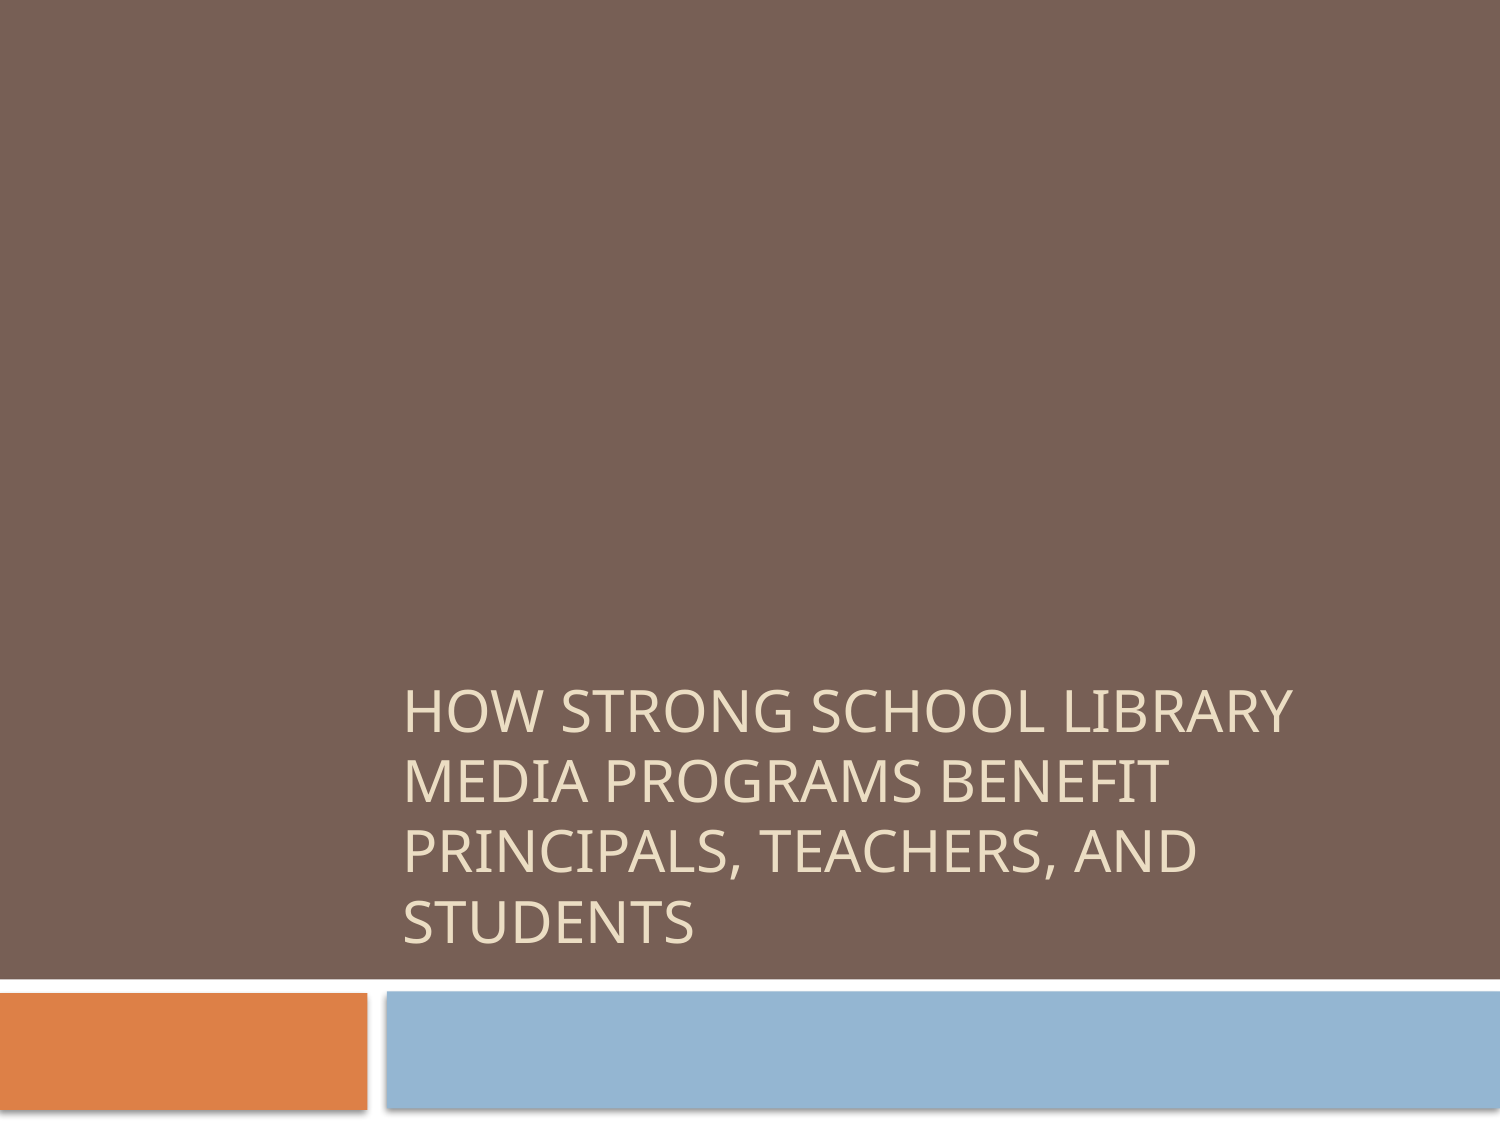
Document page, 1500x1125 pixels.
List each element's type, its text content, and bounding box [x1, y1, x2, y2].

title How Strong school library media programs benefit principals, teachers, and students [387, 662, 1450, 963]
